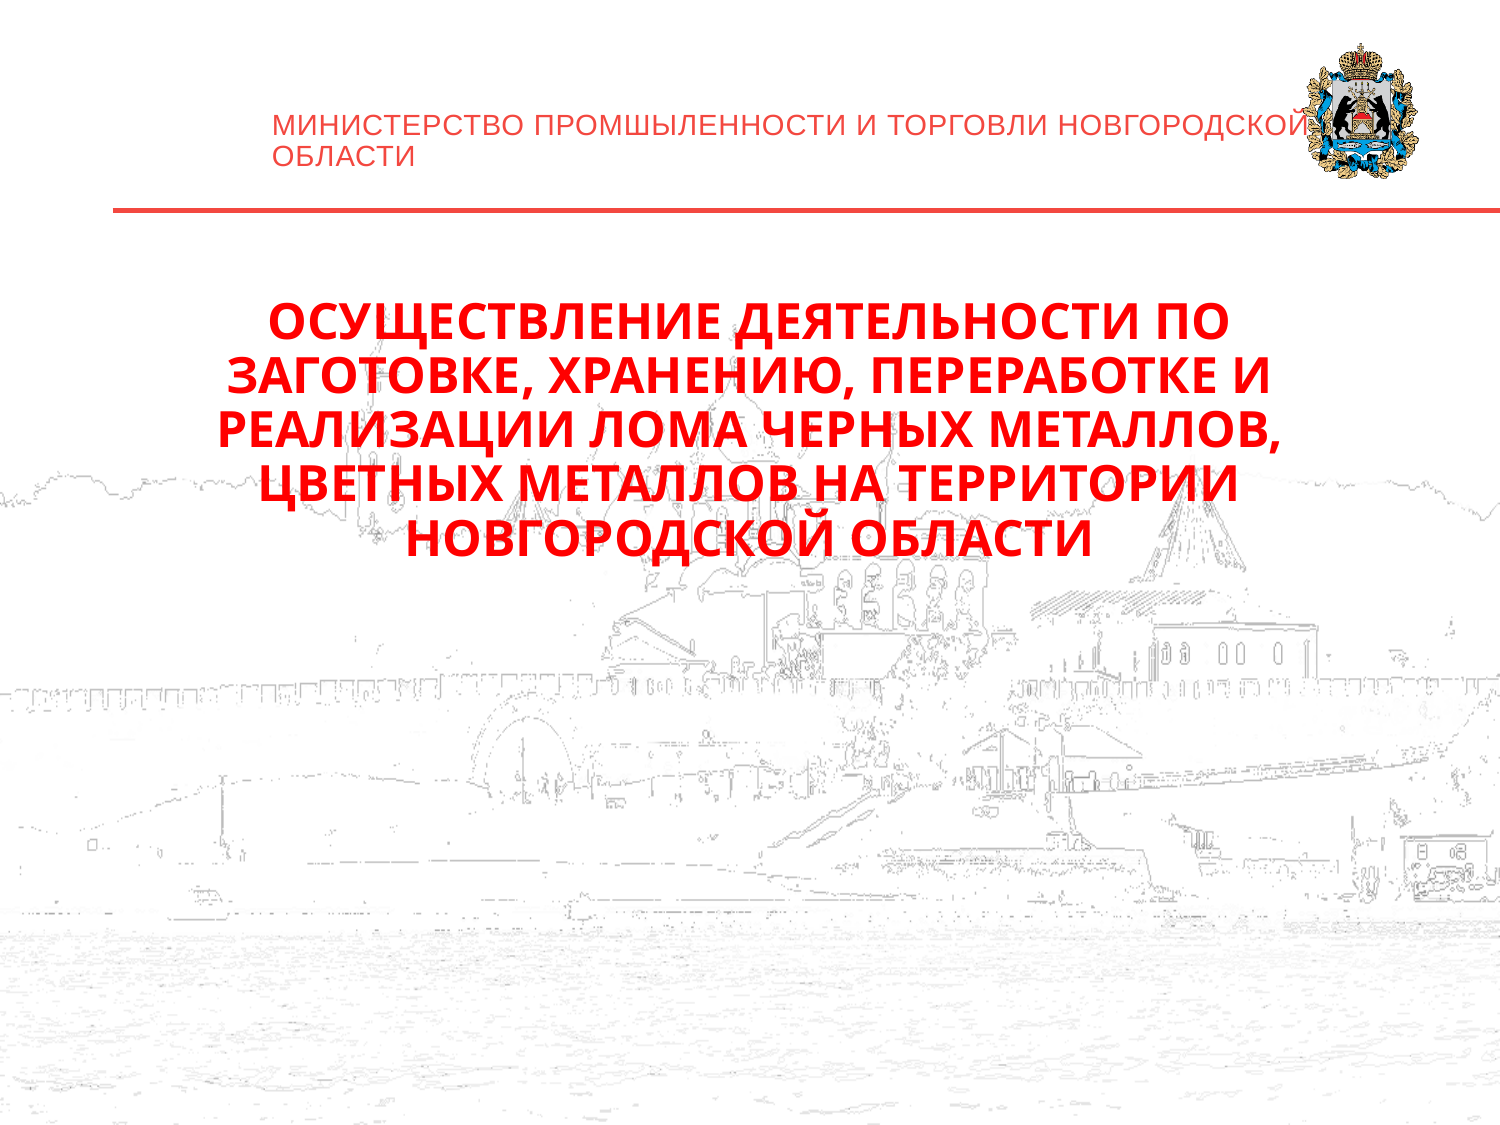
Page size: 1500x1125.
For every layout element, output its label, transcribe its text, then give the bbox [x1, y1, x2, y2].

text_box МИНИСТЕРСТВО ПРОМШЫЛЕННОСТИ И ТОРГОВЛИ НОВГОРОДСКОЙ ОБЛАСТИ [256, 102, 1302, 147]
picture [1302, 43, 1419, 179]
picture [0, 217, 1500, 1125]
